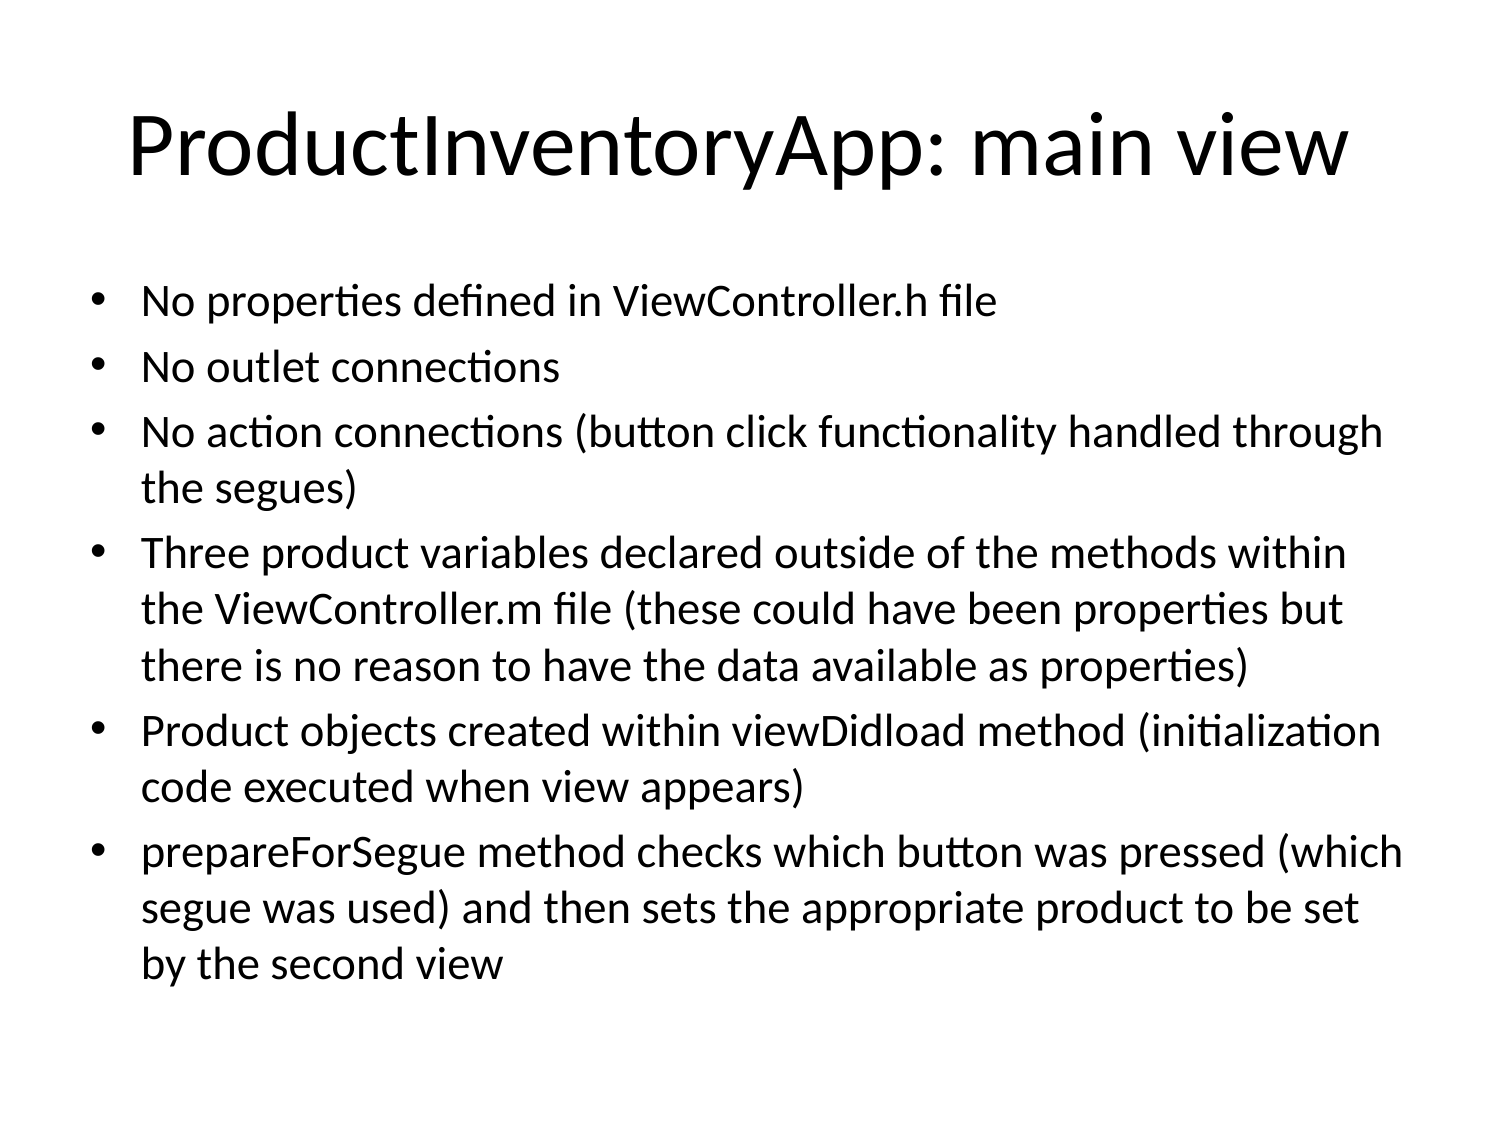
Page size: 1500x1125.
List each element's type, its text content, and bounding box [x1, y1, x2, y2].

title ProductInventoryApp: main view [75, 45, 1425, 233]
list No properties defined in ViewController.h file No outlet connections No action connections (button click functionality handled through the segues) Three product variables declared outside of the methods within the ViewController.m file (these could have been properties but there is no reason to have the data available as properties) Product objects created within viewDidload method (initialization code executed when view appears) prepareForSegue method checks which button was pressed (which segue was used) and then sets the appropriate product to be set by the second view [75, 262, 1425, 1005]
